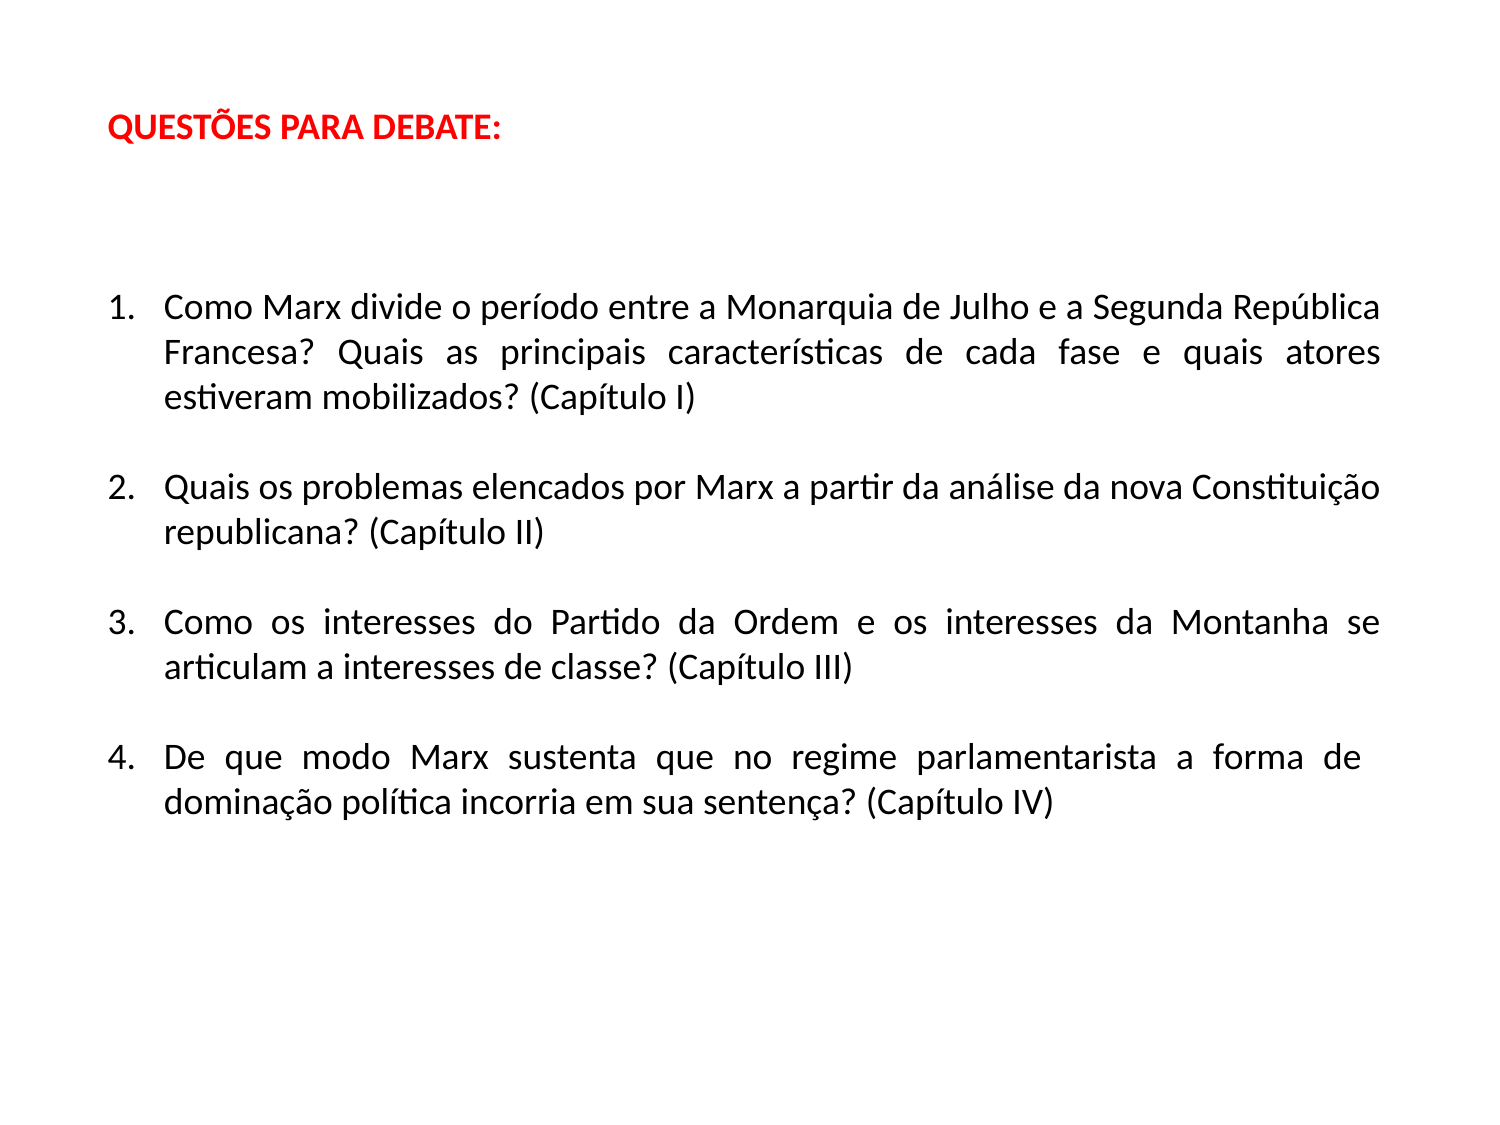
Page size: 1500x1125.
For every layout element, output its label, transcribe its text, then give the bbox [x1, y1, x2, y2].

text_box QUESTÕES PARA DEBATE: Como Marx divide o período entre a Monarquia de Julho e a Segunda República Francesa? Quais as principais características de cada fase e quais atores estiveram mobilizados? (Capítulo I) Quais os problemas elencados por Marx a partir da análise da nova Constituição republicana? (Capítulo II) Como os interesses do Partido da Ordem e os interesses da Montanha se articulam a interesses de classe? (Capítulo III) De que modo Marx sustenta que no regime parlamentarista a forma de dominação política incorria em sua sentença? (Capítulo IV) [93, 94, 1397, 875]
